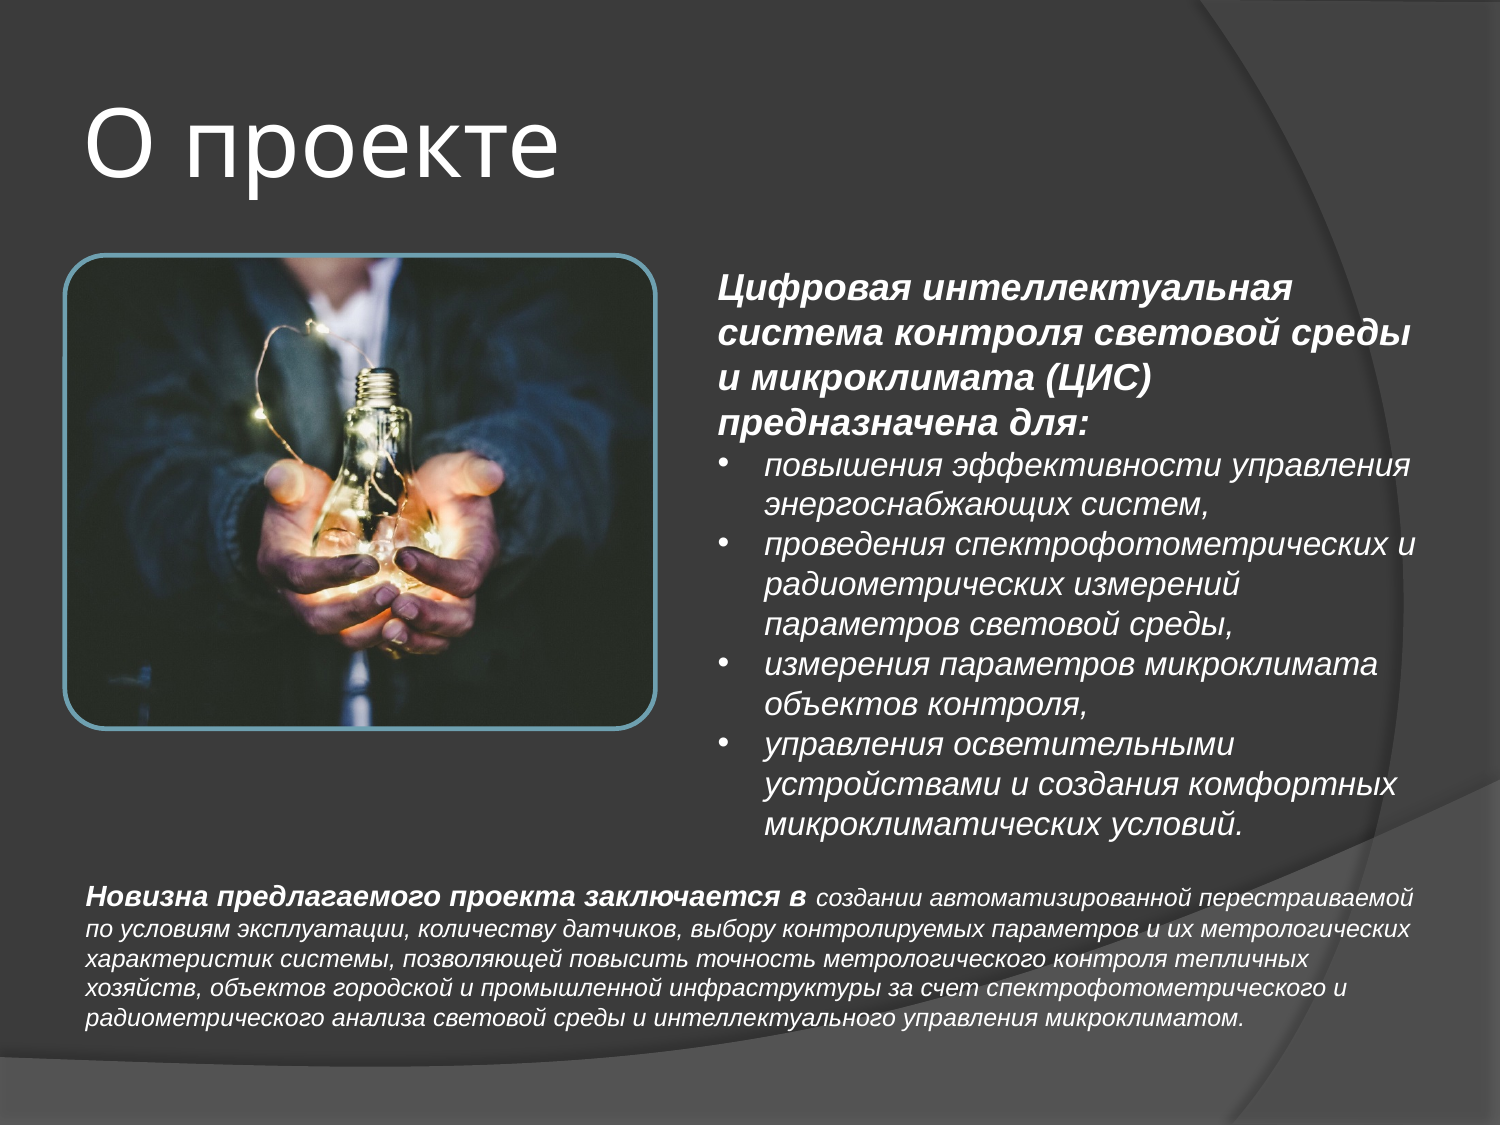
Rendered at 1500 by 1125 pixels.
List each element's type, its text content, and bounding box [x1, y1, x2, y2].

list Новизна предлагаемого проекта заключается в создании автоматизированной перестраиваемой по условиям эксплуатации, количеству датчиков, выбору контролируемых параметров и их метрологических характеристик системы, позволяющей повысить точность метрологического контроля тепличных хозяйств, объектов городской и промышленной инфраструктуры за счет спектрофотометрического и радиометрического анализа световой среды и интеллектуального управления микроклиматом. [64, 869, 1436, 1059]
title О проекте [75, 45, 1300, 233]
text_box Цифровая интеллектуальная система контроля световой среды и микроклимата (ЦИС) предназначена для: повышения эффективности управления энергоснабжающих систем, проведения спектрофотометрических и радиометрических измерений параметров световой среды, измерения параметров микроклимата объектов контроля, управления осветительными устройствами и создания комфортных микроклиматических условий. [702, 255, 1453, 850]
picture [64, 255, 656, 729]
